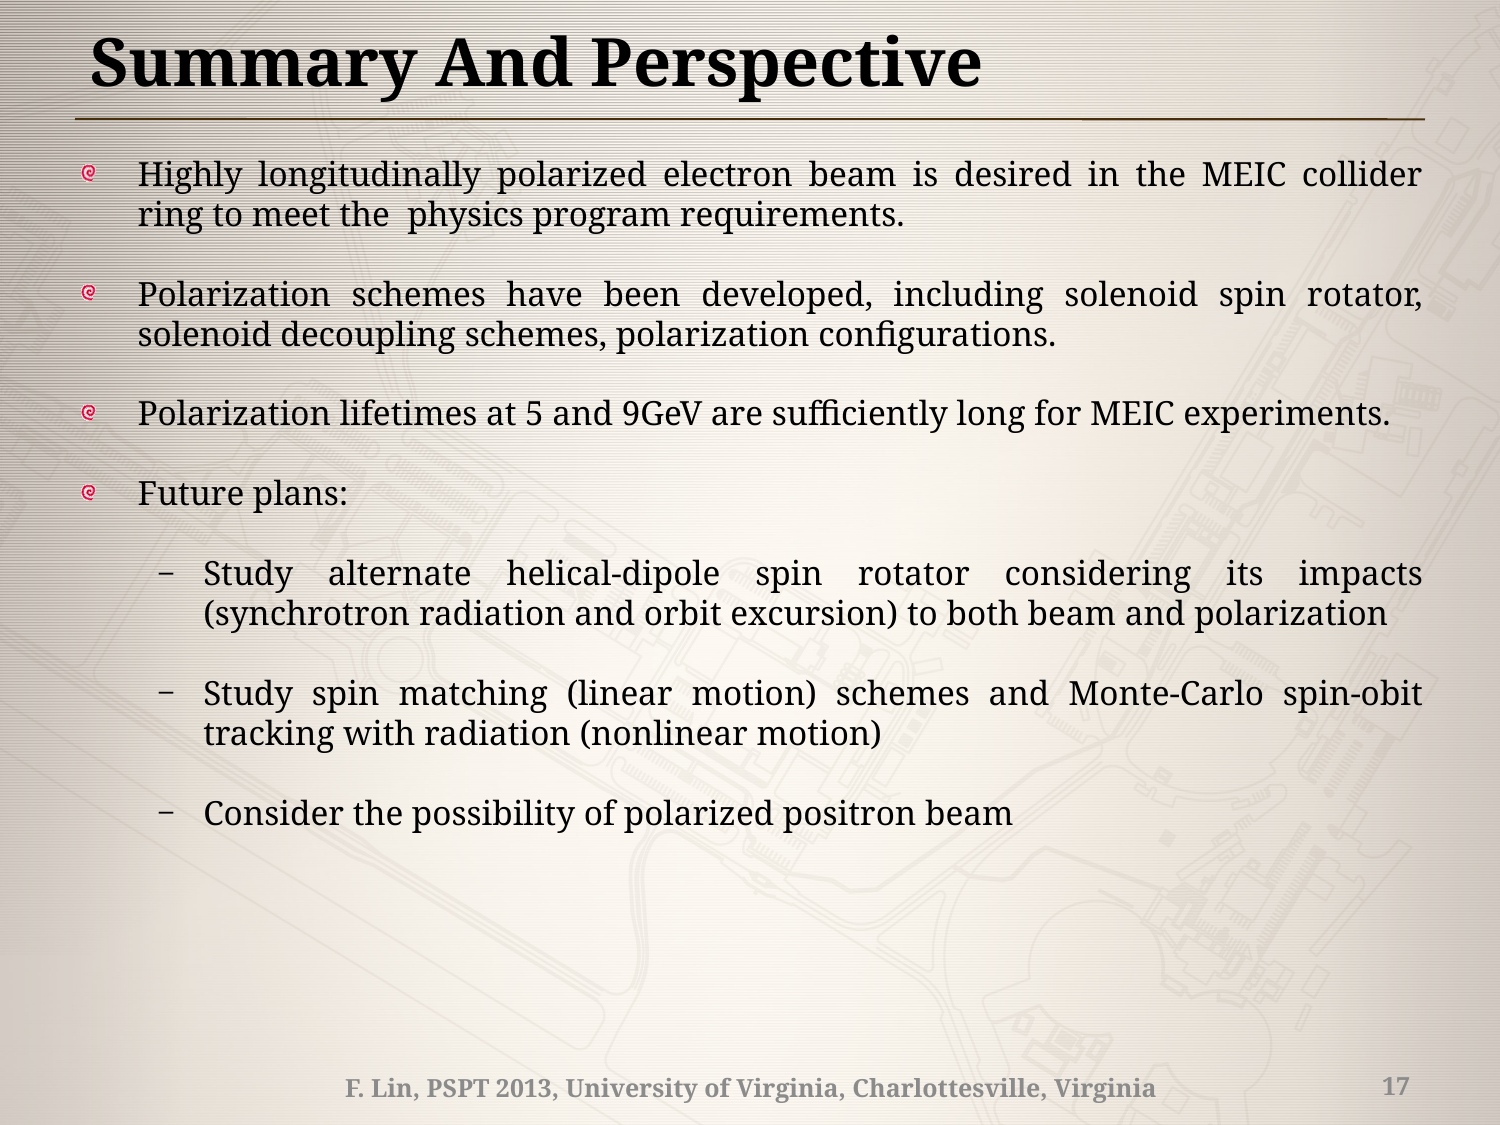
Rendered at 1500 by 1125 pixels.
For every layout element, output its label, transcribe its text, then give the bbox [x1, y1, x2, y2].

text_box Highly longitudinally polarized electron beam is desired in the MEIC collider ring to meet the physics program requirements. Polarization schemes have been developed, including solenoid spin rotator, solenoid decoupling schemes, polarization configurations. Polarization lifetimes at 5 and 9GeV are sufficiently long for MEIC experiments. Future plans: Study alternate helical-dipole spin rotator considering its impacts (synchrotron radiation and orbit excursion) to both beam and polarization Study spin matching (linear motion) schemes and Monte-Carlo spin-obit tracking with radiation (nonlinear motion) Consider the possibility of polarized positron beam [66, 145, 1440, 839]
footer F. Lin, PSPT 2013, University of Virginia, Charlottesville, Virginia [318, 1057, 1185, 1117]
title Summary And Perspective [75, 0, 1441, 119]
slide_number 17 [1287, 1057, 1425, 1117]
picture [0, 0, 1500, 1125]
